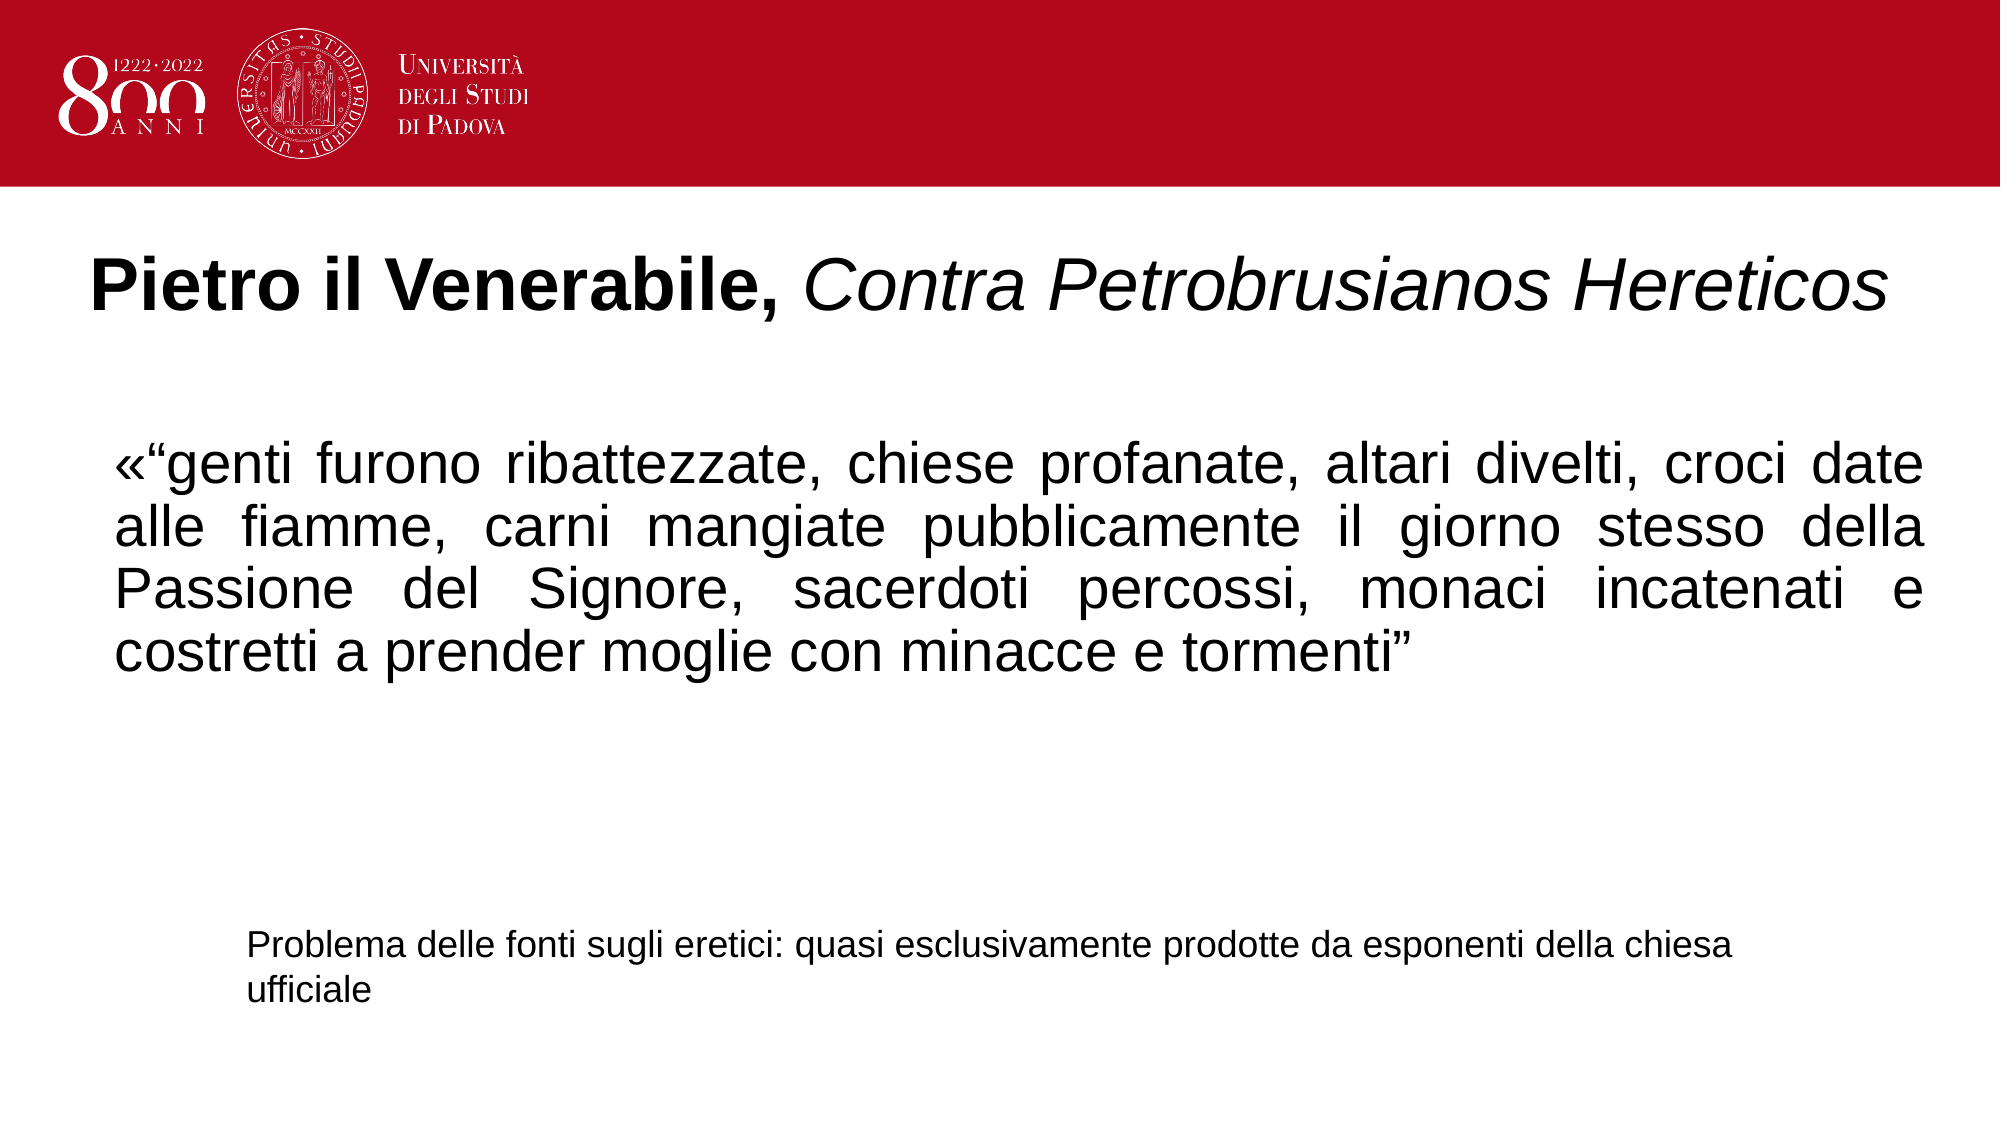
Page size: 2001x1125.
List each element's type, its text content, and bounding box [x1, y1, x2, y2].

list «“genti furono ribattezzate, chiese profanate, altari divelti, croci date alle fiamme, carni mangiate pubblicamente il giorno stesso della Passione del Signore, sacerdoti percossi, monaci incatenati e costretti a prender moglie con minacce e tormenti” [99, 425, 1943, 752]
title Pietro il Venerabile, Contra Petrobrusianos Hereticos [74, 189, 2000, 384]
text_box Problema delle fonti sugli eretici: quasi esclusivamente prodotte da esponenti della chiesa ufficiale [231, 912, 1765, 1018]
